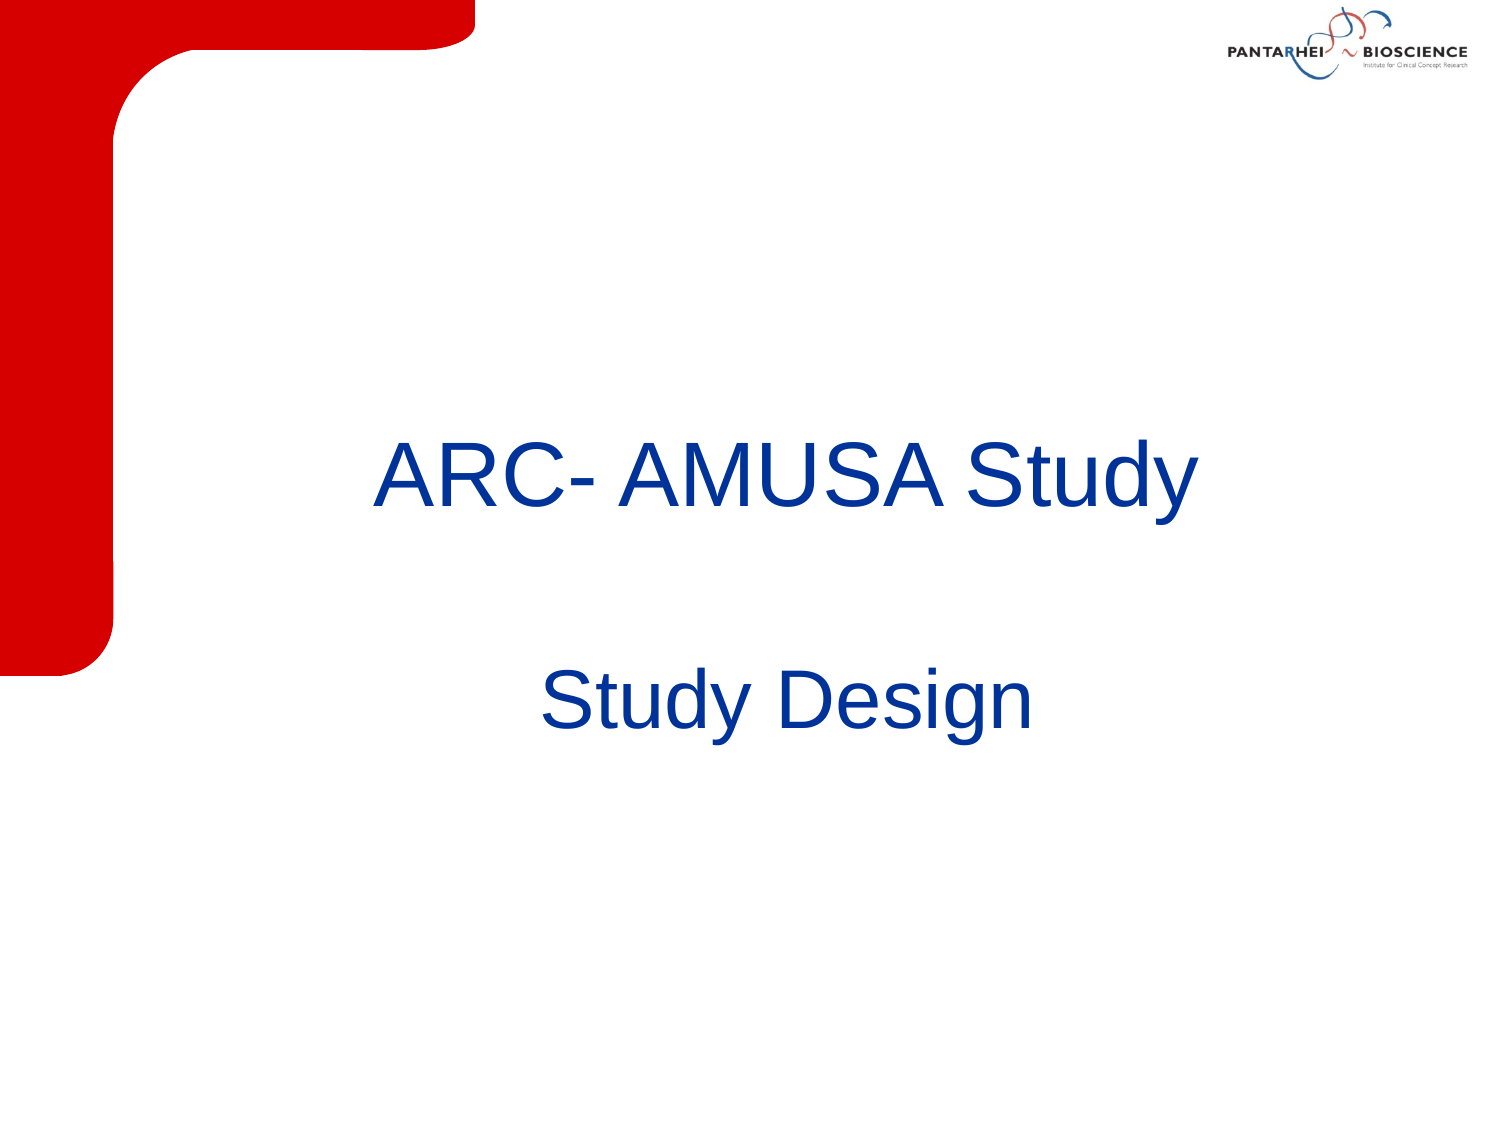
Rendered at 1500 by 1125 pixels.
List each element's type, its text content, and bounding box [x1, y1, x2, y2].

picture [1200, 0, 1500, 86]
subtitle Study Design [262, 637, 1313, 926]
title ARC- AMUSA Study [149, 349, 1451, 591]
